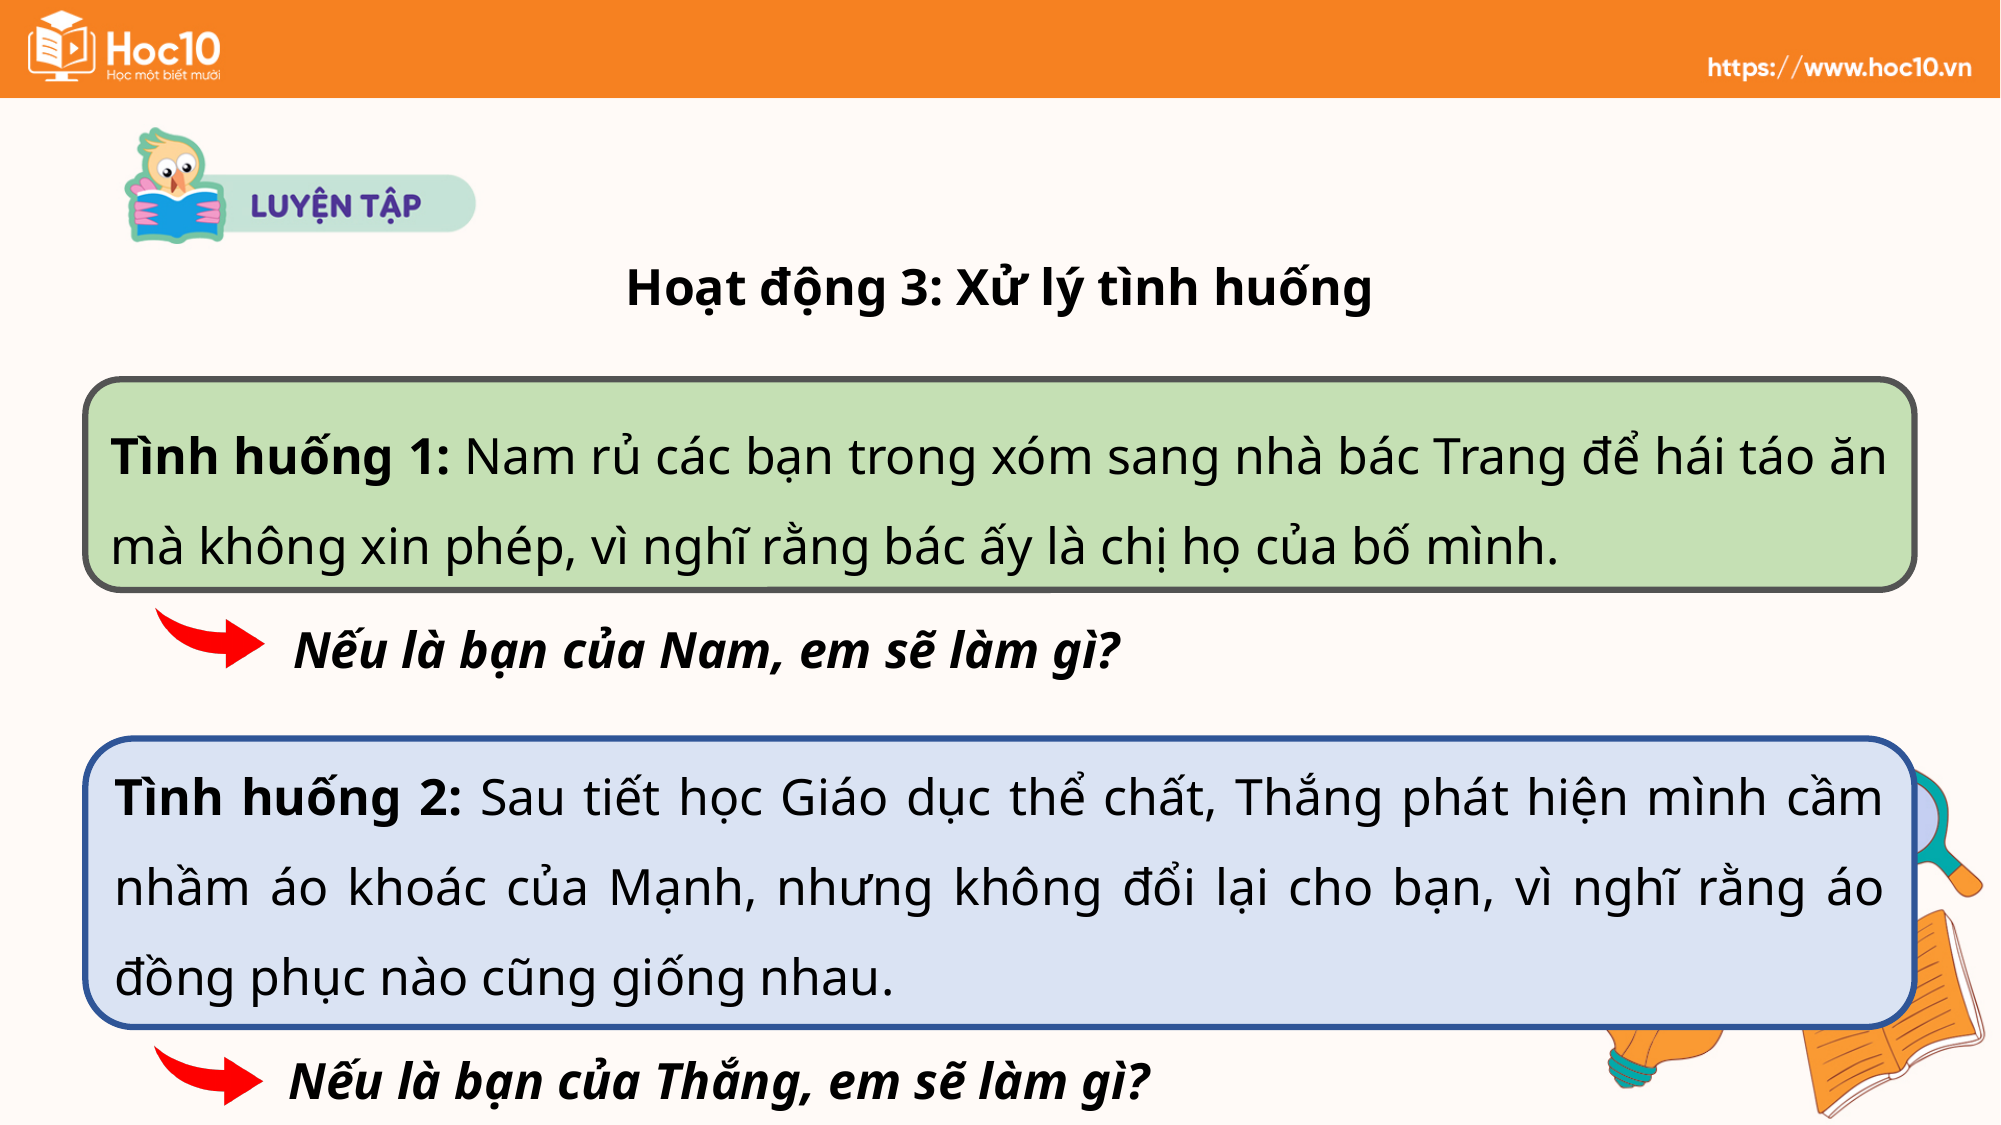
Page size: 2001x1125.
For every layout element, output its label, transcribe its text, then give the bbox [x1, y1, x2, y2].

text_box Tình huống 2: Sau tiết học Giáo dục thể chất, Thắng phát hiện mình cầm nhầm áo khoác của Mạnh, nhưng không đổi lại cho bạn, vì nghĩ rằng áo đồng phục nào cũng giống nhau. [84, 737, 1916, 1029]
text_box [142, 1026, 1539, 1125]
text_box Hoạt động 3: Xử lý tình huống [0, 247, 2000, 323]
text_box Tình huống 1: Nam rủ các bạn trong xóm sang nhà bác Trang để hái táo ăn mà không xin phép, vì nghĩ rằng bác ấy là chị họ của bố mình. [84, 378, 1916, 591]
picture [0, 0, 2001, 1125]
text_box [144, 589, 1726, 688]
